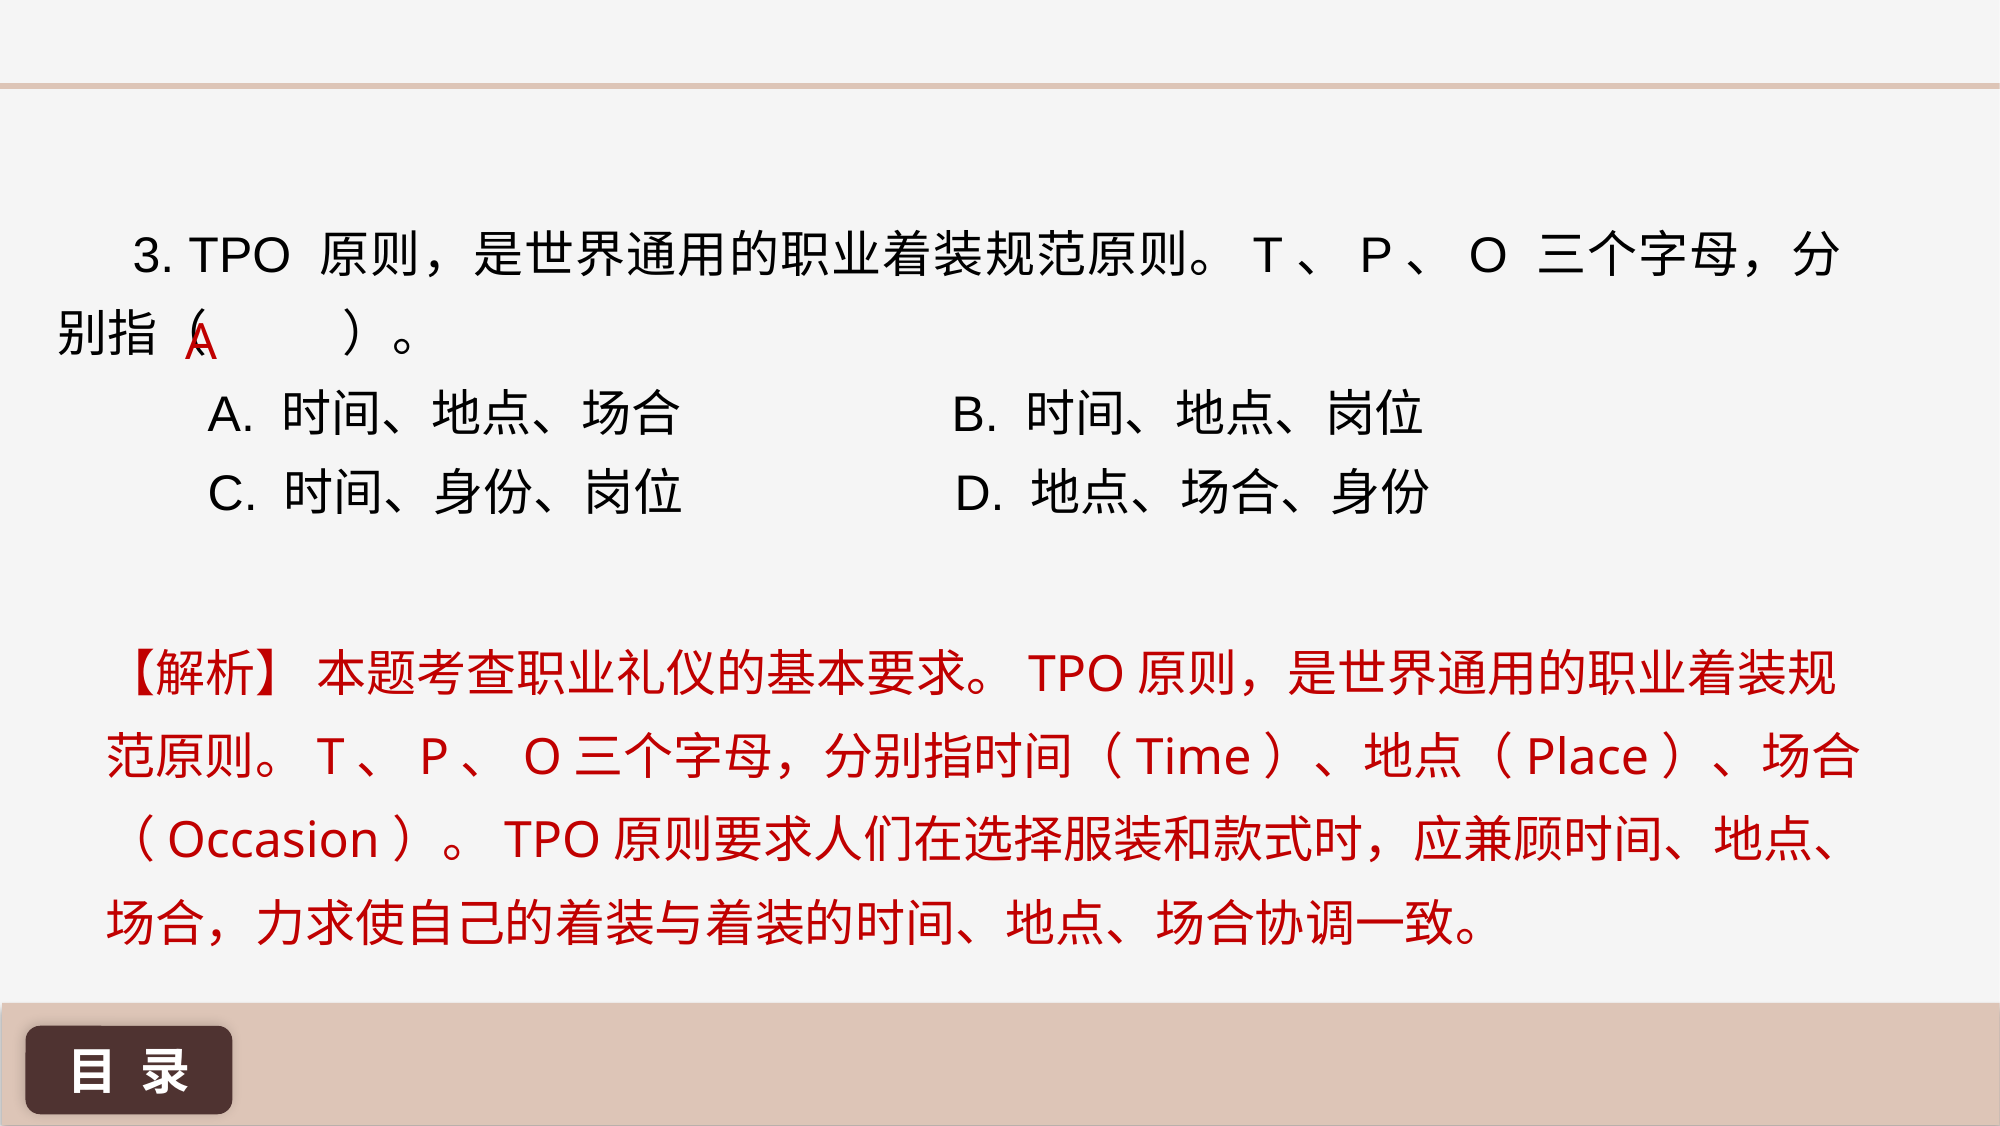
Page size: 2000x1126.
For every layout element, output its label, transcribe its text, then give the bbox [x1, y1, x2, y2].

text_box 【解析】 本题考查职业礼仪的基本要求。TPO原则，是世界通用的职业着装规范原则。T、P、O三个字母，分别指时间（Time）、地点（Place）、场合（Occasion）。TPO原则要求人们在选择服装和款式时，应兼顾时间、地点、场合，力求使自己的着装与着装的时间、地点、场合协调一致。 [90, 610, 1878, 982]
text_box A [125, 278, 277, 370]
text_box 3. TPO 原则，是世界通用的职业着装规范原则。T、P、O 三个字母，分别指（ ）。 A. 时间、地点、场合 B. 时间、地点、岗位 C. 时间、身份、岗位 D. 地点、场合、身份 [42, 196, 1857, 528]
